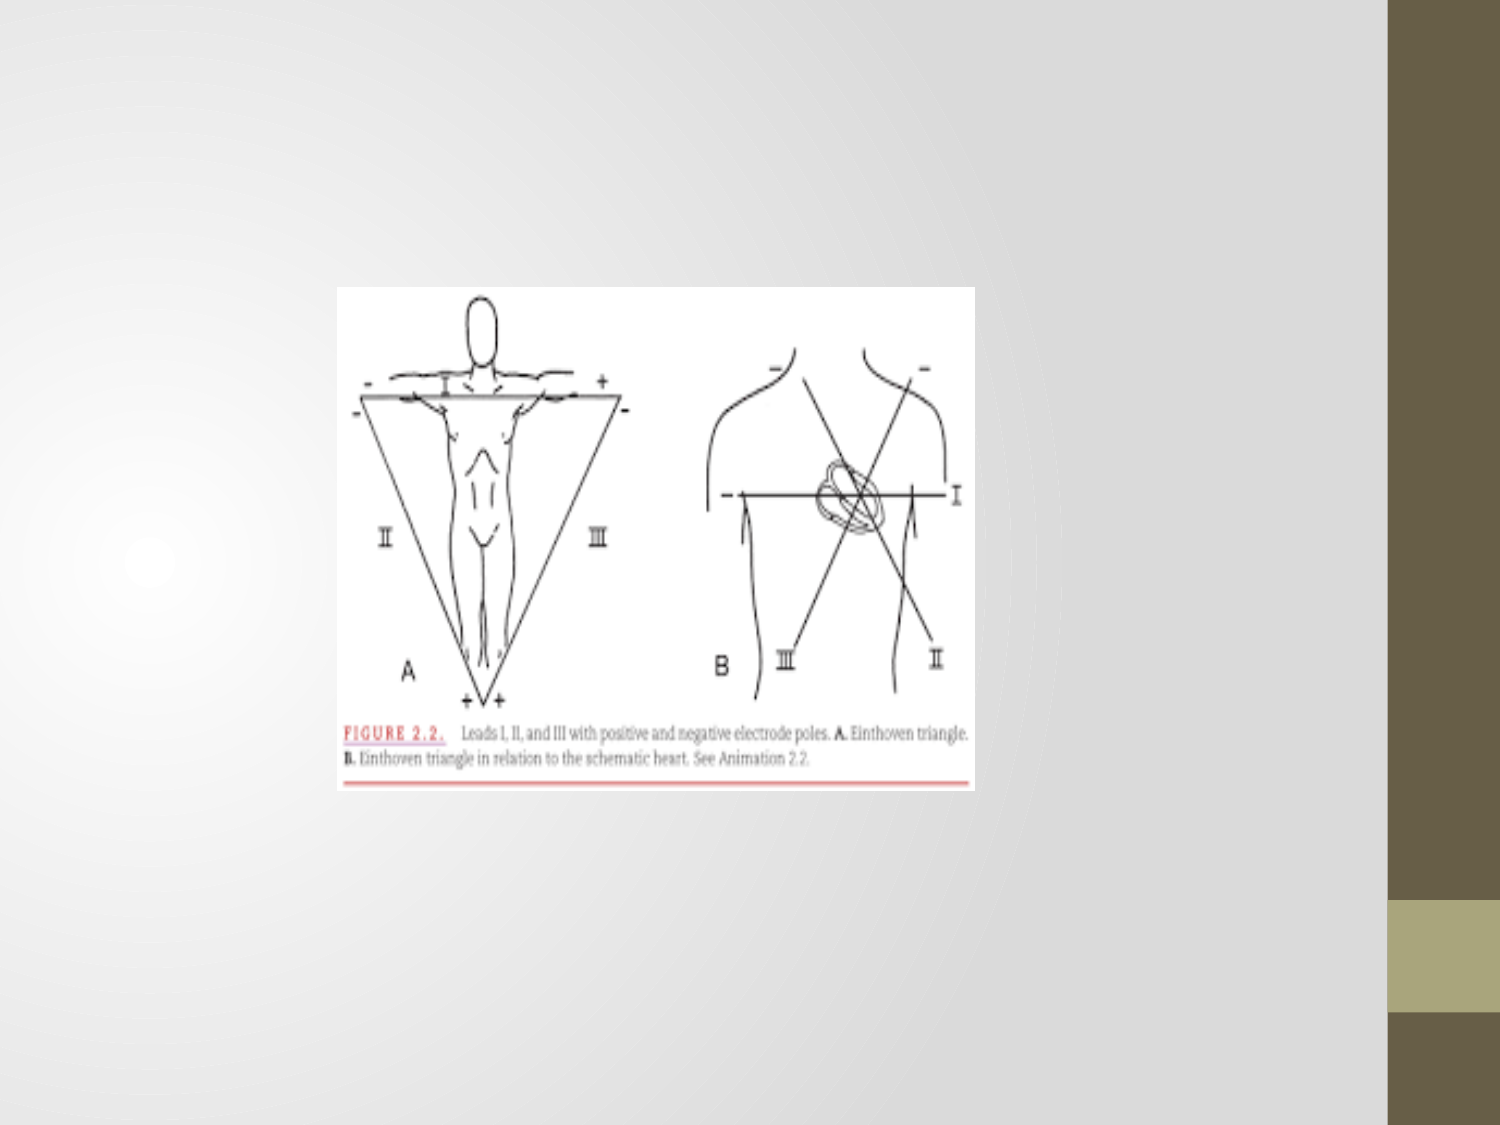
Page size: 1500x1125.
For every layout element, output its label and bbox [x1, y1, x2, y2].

list [336, 286, 976, 792]
